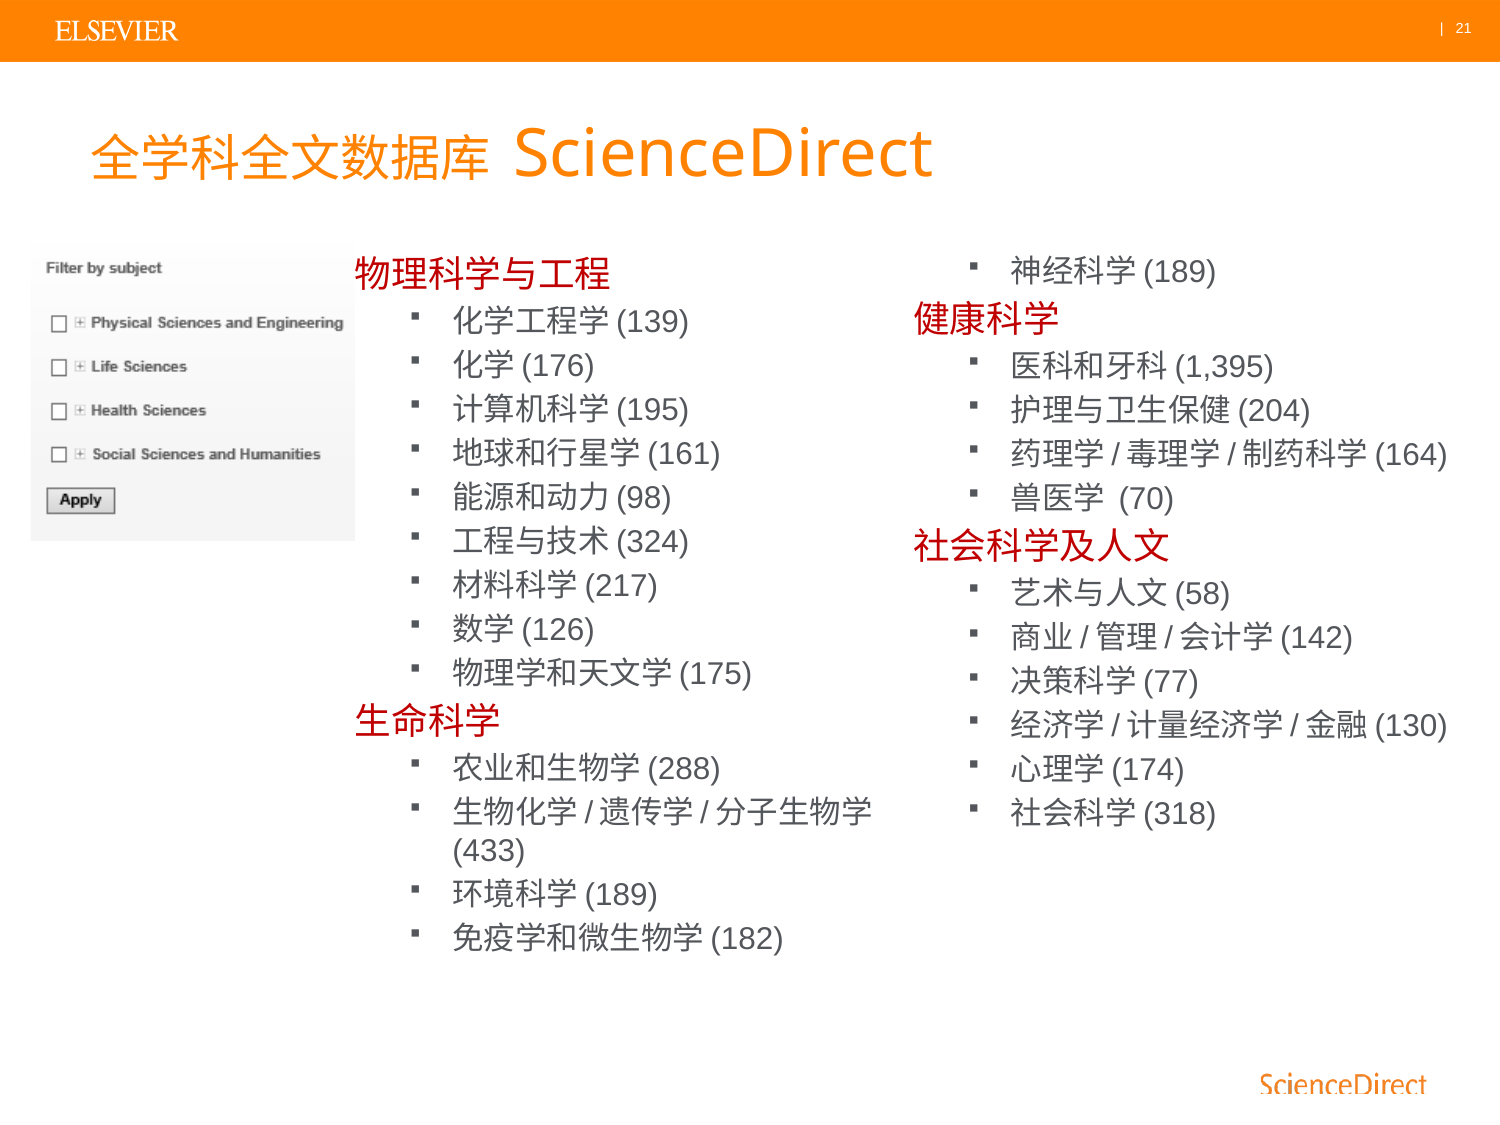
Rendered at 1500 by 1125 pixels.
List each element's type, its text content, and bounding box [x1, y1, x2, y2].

title 全学科全文数据库 ScienceDirect [75, 115, 1427, 185]
picture [0, 0, 1500, 62]
picture [28, 242, 356, 542]
list 物理科学与工程 化学工程学(139) 化学(176) 计算机科学(195) 地球和行星学(161) 能源和动力(98) 工程与技术(324) 材料科学(217) 数学(126) 物理学和天文学(175) 生命科学 农业和生物学(288) 生物化学/遗传学/分子生物学(433) 环境科学(189) 免疫学和微生物学(182) 神经科学(189) 健康科学 医科和牙科(1,395) 护理与卫生保健(204) 药理学/毒理学/制药科学(164) 兽医学 (70) 社会科学及人文 艺术与人文(58) 商业/管理/会计学(142) 决策科学(77) 经济学/计量经济学/金融(130) 心理学(174) 社会科学(318) [326, 243, 1474, 998]
